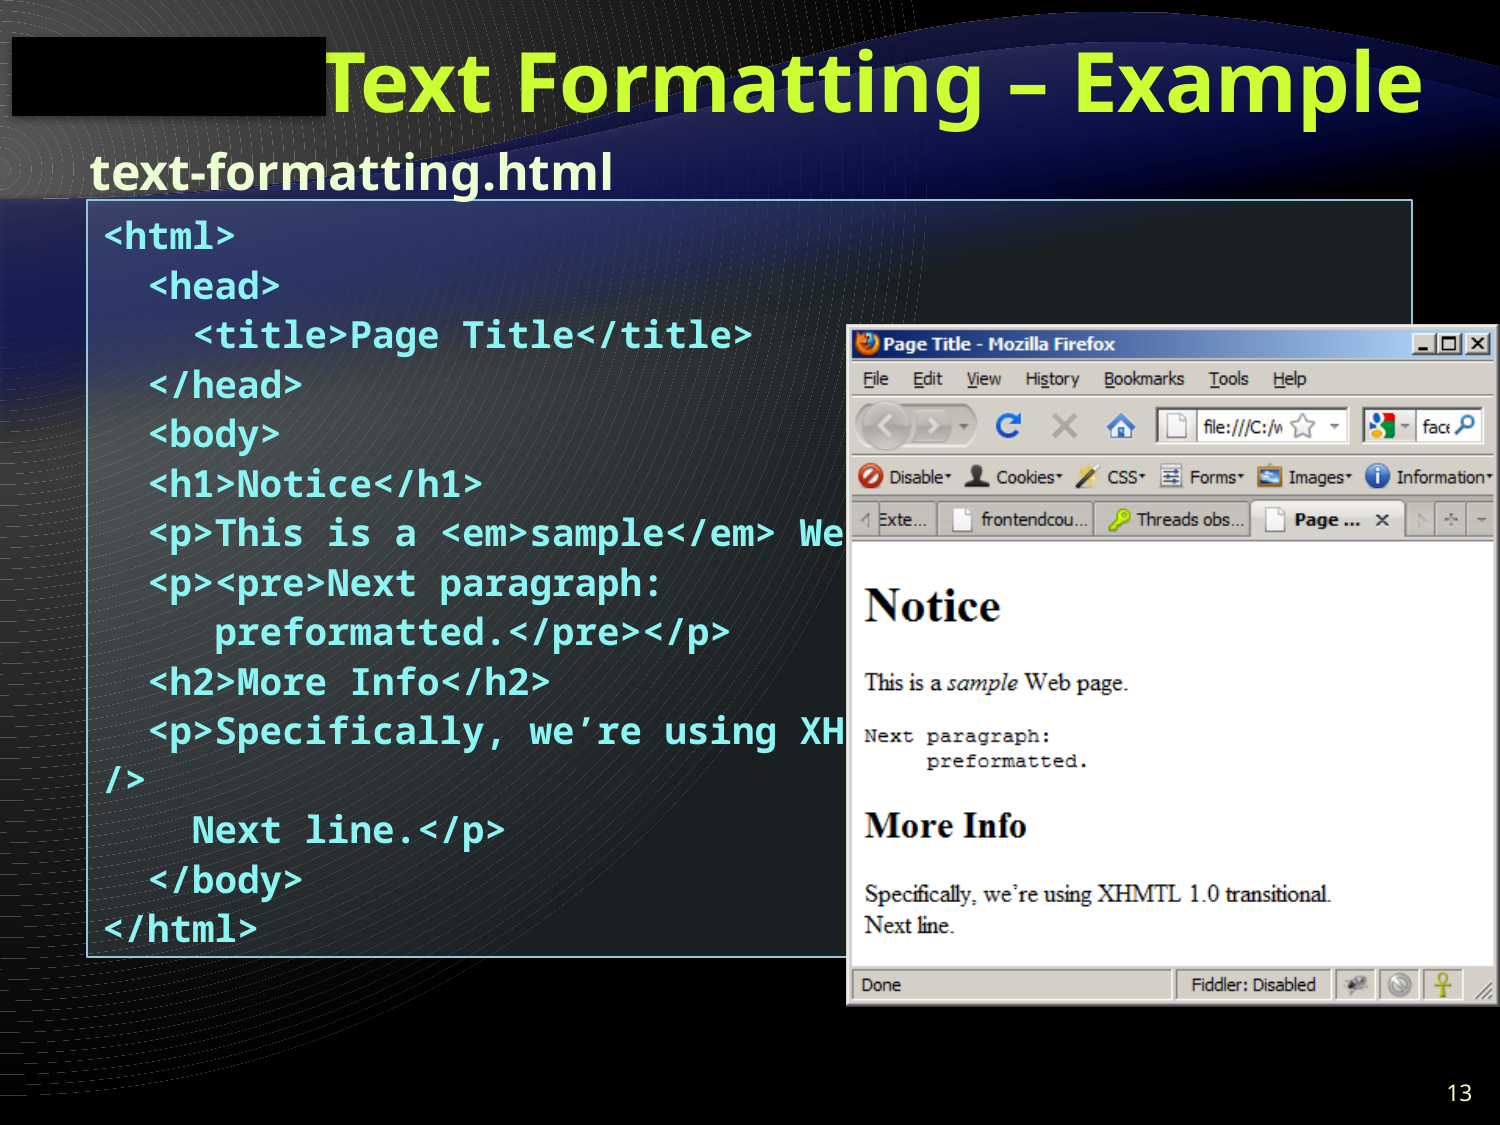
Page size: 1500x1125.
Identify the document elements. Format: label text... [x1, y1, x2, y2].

title Text Formatting – Example [300, 12, 1463, 163]
slide_number 13 [1412, 1074, 1488, 1113]
text_box <html> <head> <title>Page Title</title> </head> <body> <h1>Notice</h1> <p>This is a <em>sample</em> Web page.</p> <p><pre>Next paragraph: preformatted.</pre></p> <h2>More Info</h2> <p>Specifically, we’re using XHMTL 1.0 transitional.<br /> Next line.</p> </body> </html> [87, 200, 1413, 958]
picture [846, 324, 1500, 1007]
text_box text-formatting.html [74, 114, 688, 208]
text_box [12, 37, 326, 116]
